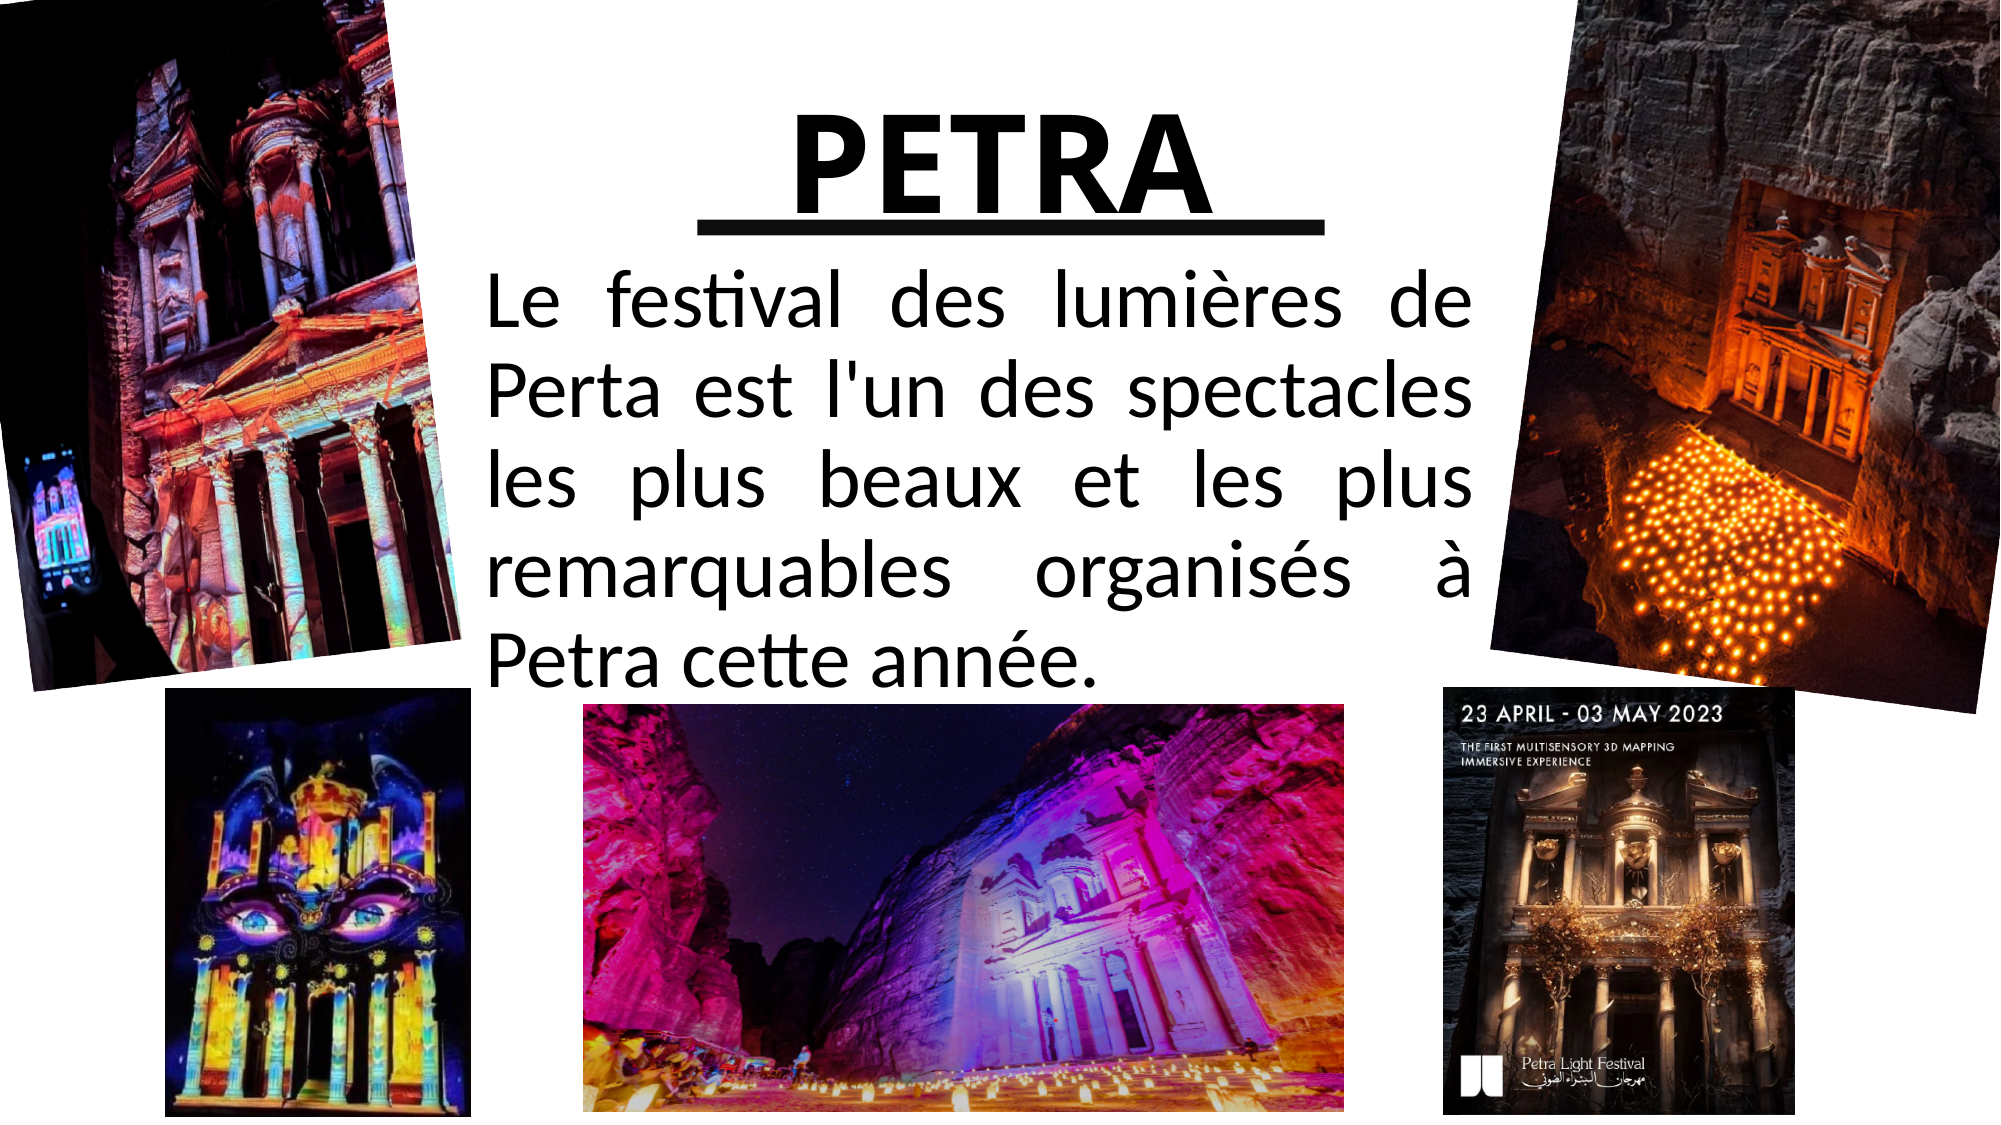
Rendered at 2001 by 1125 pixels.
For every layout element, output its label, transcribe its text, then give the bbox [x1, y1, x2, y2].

picture [0, 0, 461, 691]
picture [165, 688, 471, 1117]
list Le festival des lumières de Perta est l'un des spectacles les plus beaux et les plus remarquables organisés à Petra cette année. [470, 247, 1490, 708]
picture [583, 704, 1344, 1112]
picture [1443, 0, 2000, 1115]
title PETRA [422, 59, 1535, 278]
